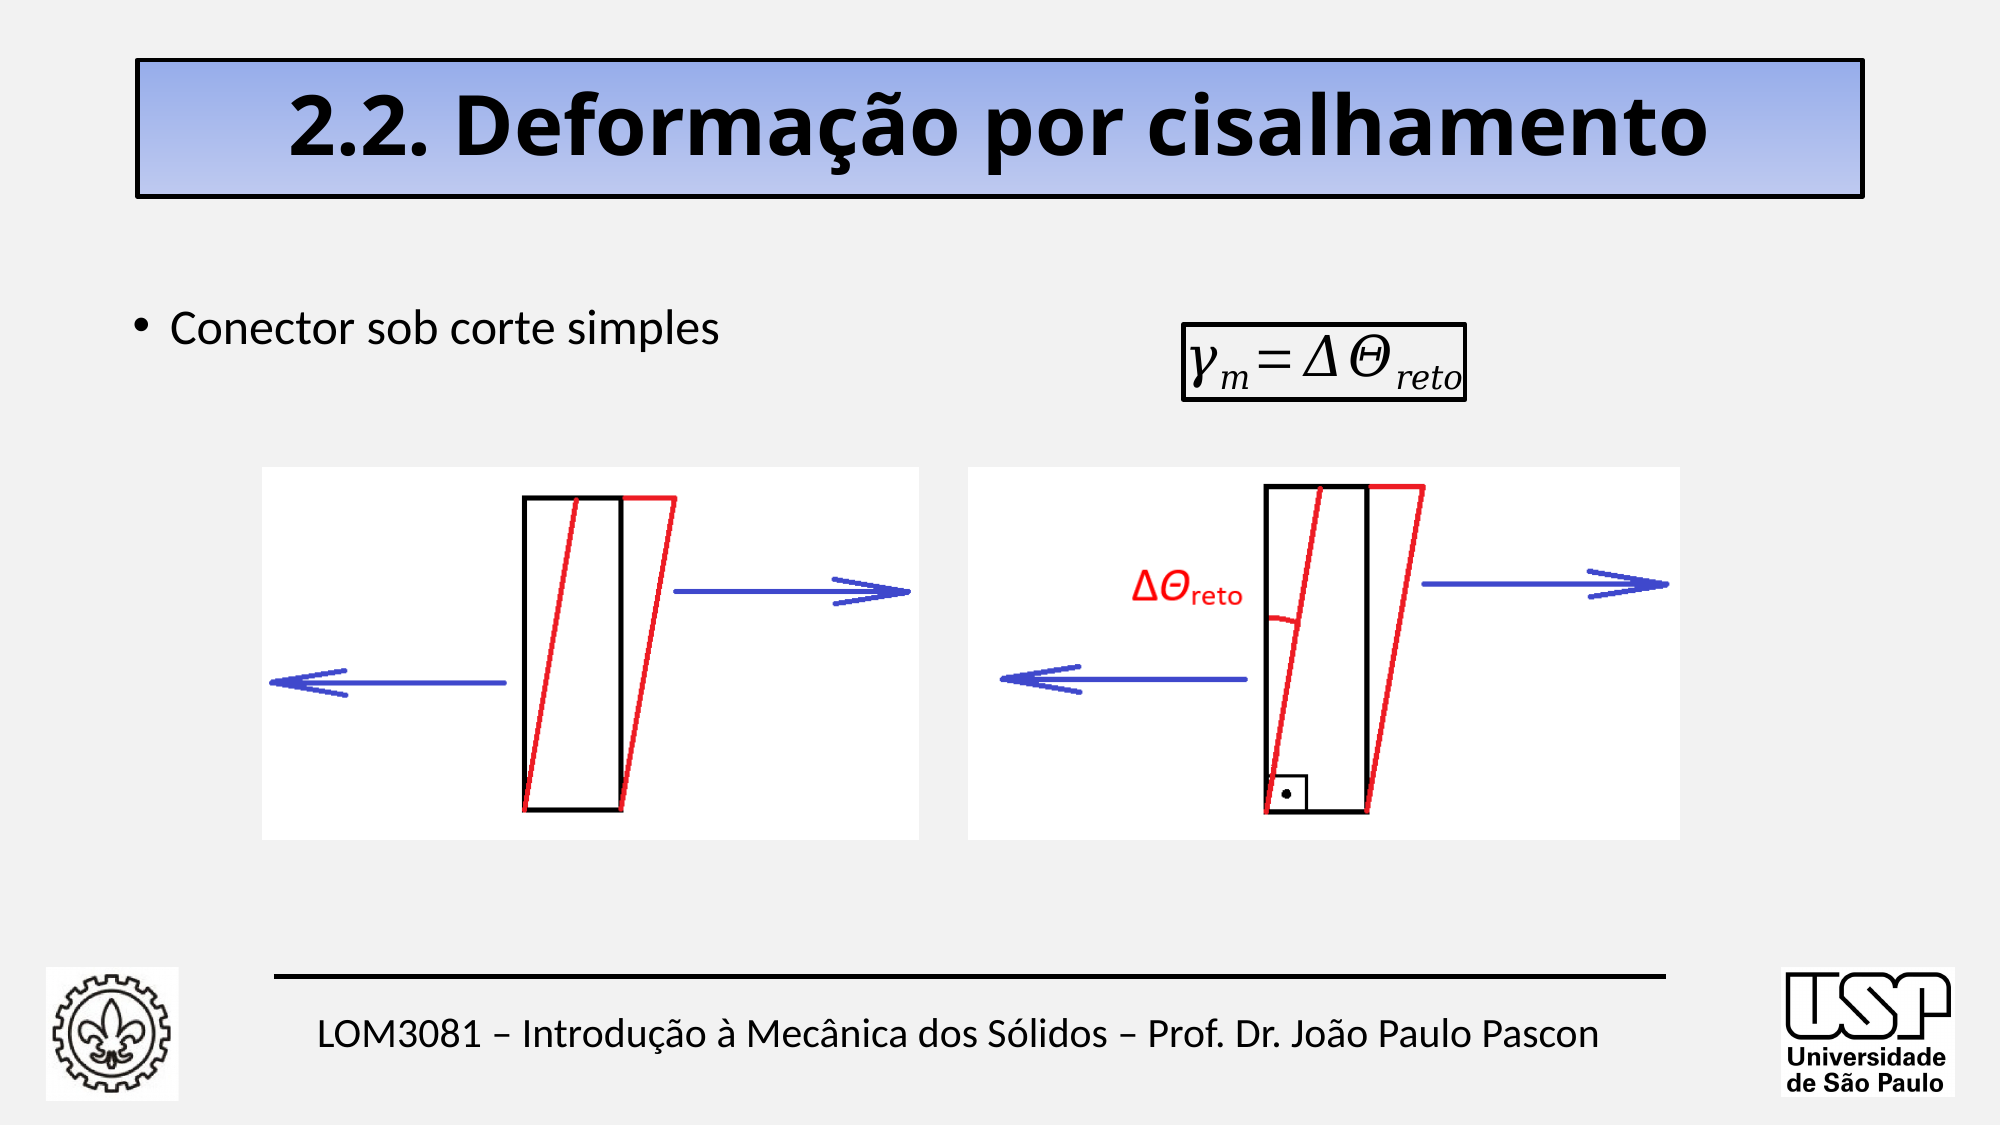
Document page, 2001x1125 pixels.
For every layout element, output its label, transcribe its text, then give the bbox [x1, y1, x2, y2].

list Conector sob corte simples [117, 256, 1843, 944]
picture [45, 967, 179, 1101]
text_box LOM3081 – Introdução à Mecânica dos Sólidos – Prof. Dr. João Paulo Pascon [202, 998, 1716, 1064]
picture [262, 467, 919, 840]
title 2.2. Deformação por cisalhamento [137, 59, 1863, 197]
picture [968, 467, 1680, 840]
picture [1781, 967, 1955, 1097]
